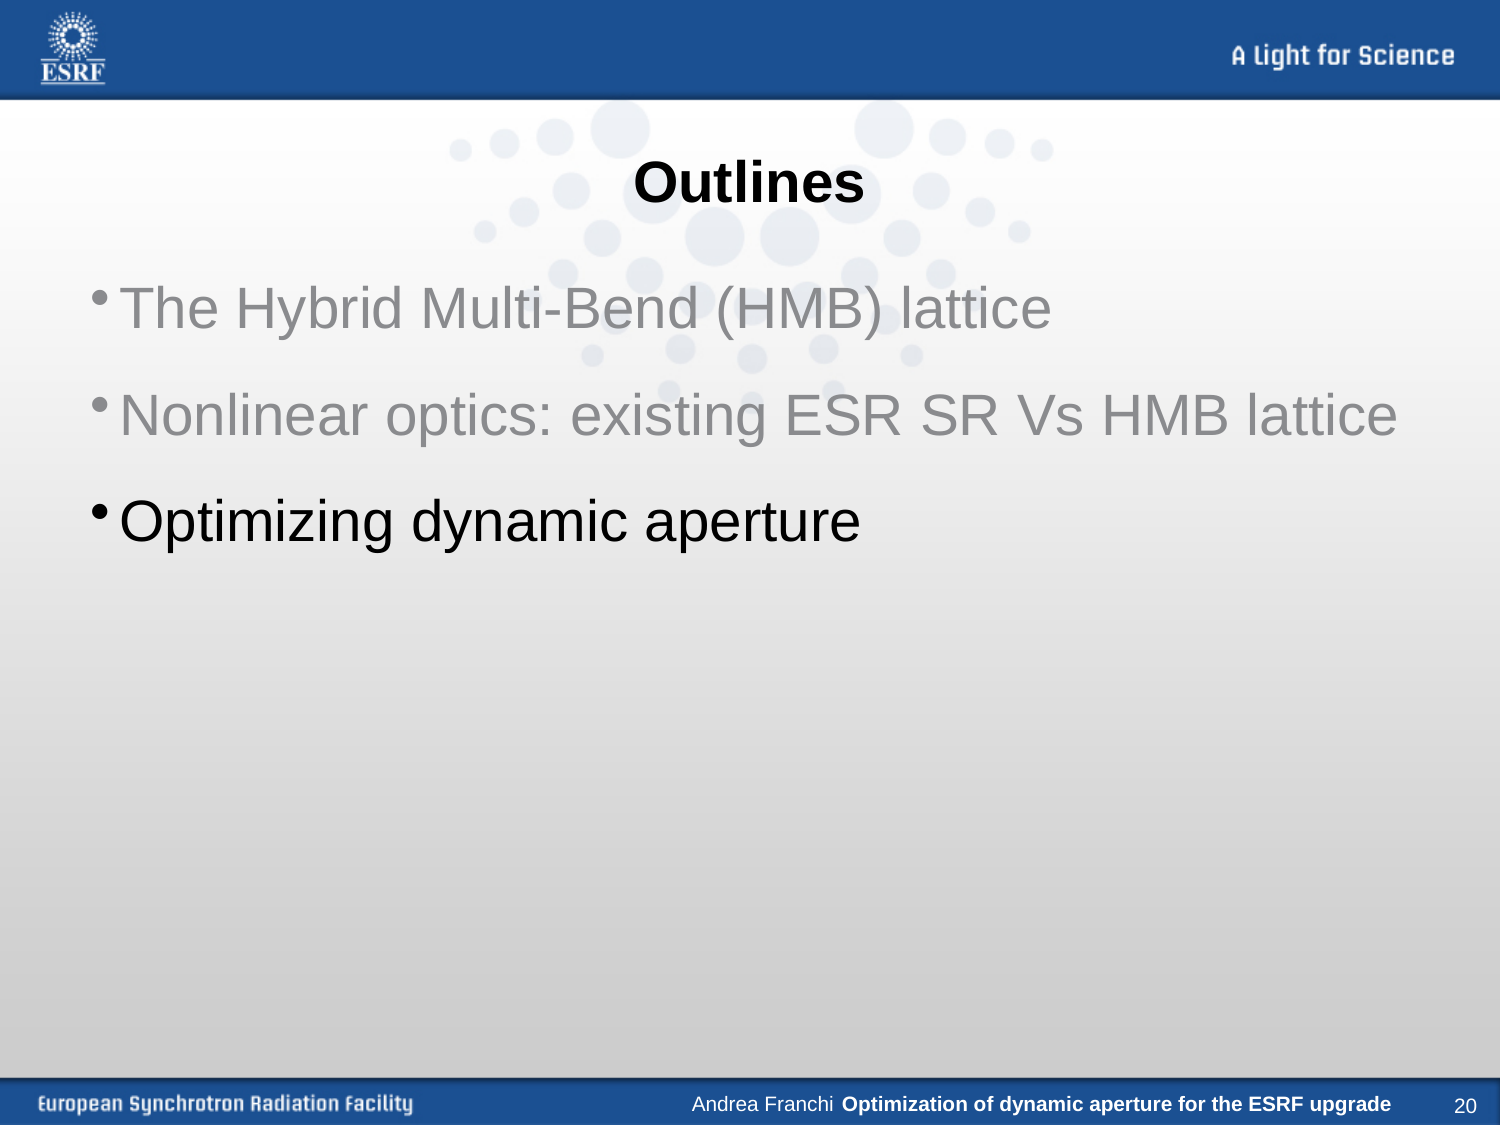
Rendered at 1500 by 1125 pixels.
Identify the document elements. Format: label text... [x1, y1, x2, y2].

slide_number 20 [1383, 1084, 1493, 1123]
footer Andrea Franchi Optimization of dynamic aperture for the ESRF upgrade [635, 1083, 1449, 1122]
picture [0, 0, 1500, 1125]
list The Hybrid Multi-Bend (HMB) lattice Nonlinear optics: existing ESR SR Vs HMB lattice Optimizing dynamic aperture [74, 262, 1426, 1006]
title Outlines [74, 108, 1426, 249]
